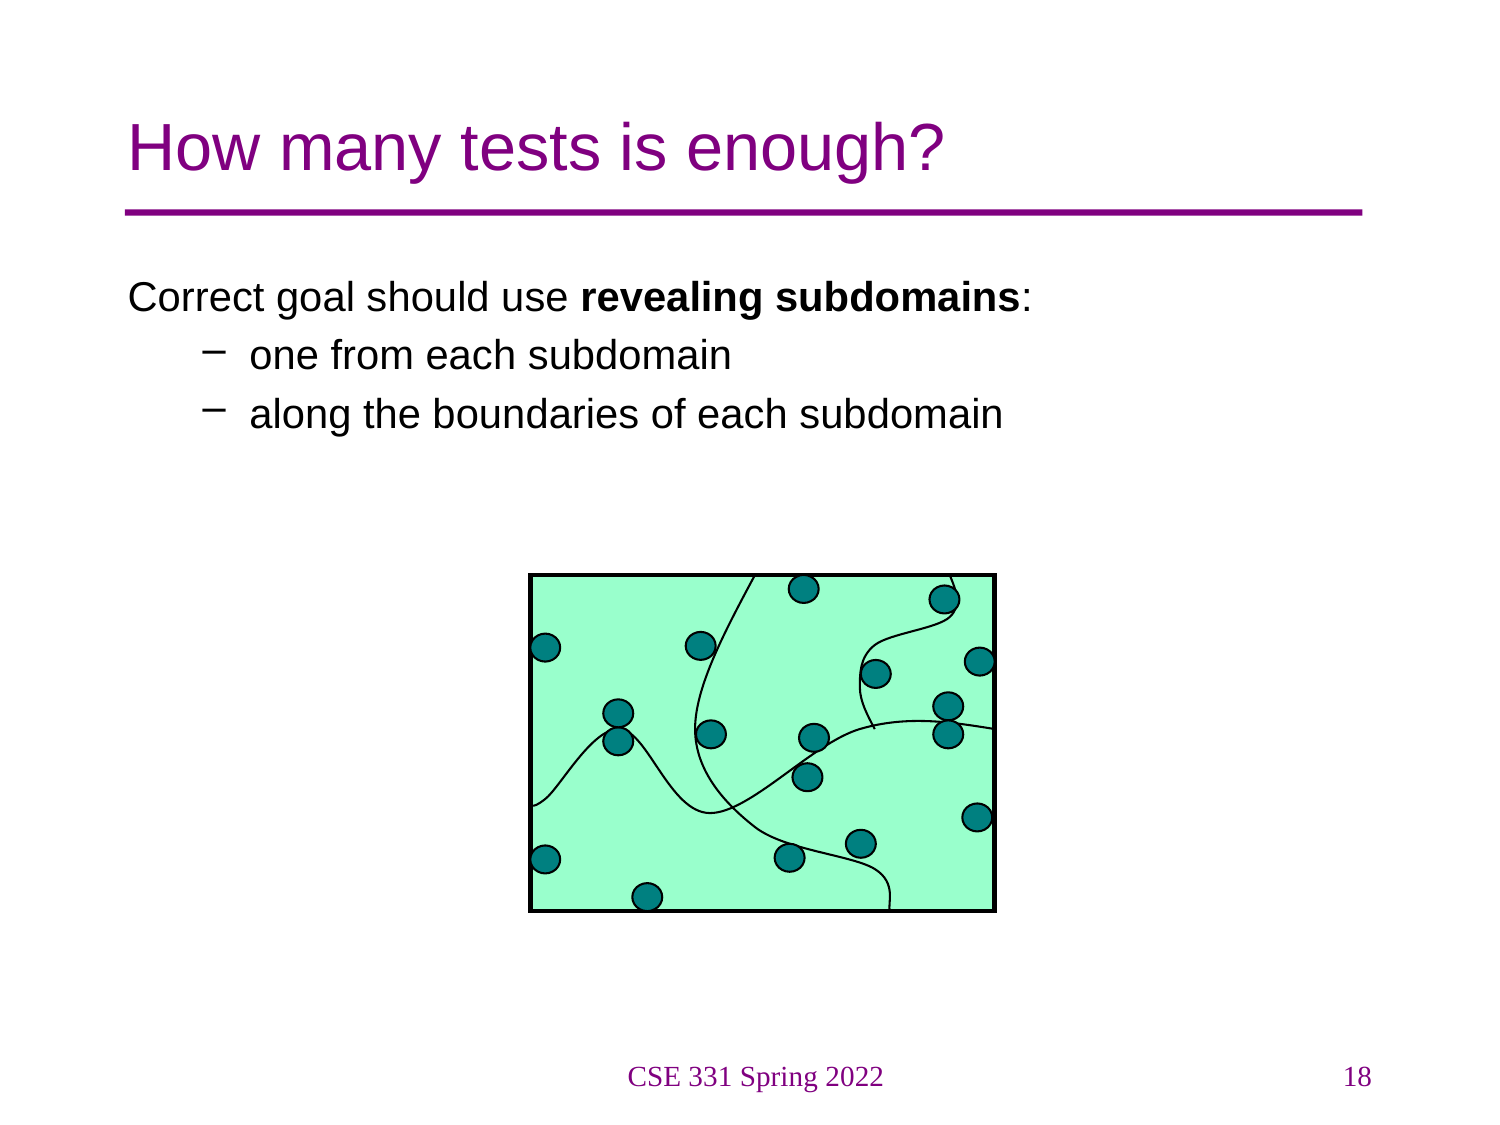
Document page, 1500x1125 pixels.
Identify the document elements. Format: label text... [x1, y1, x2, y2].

slide_number 18 [1074, 1049, 1388, 1125]
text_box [529, 574, 995, 912]
footer CSE 331 Spring 2022 [474, 1049, 1038, 1125]
title How many tests is enough? [112, 50, 1388, 238]
list Correct goal should use revealing subdomains: one from each subdomain along the boundaries of each subdomain [112, 262, 1413, 1000]
